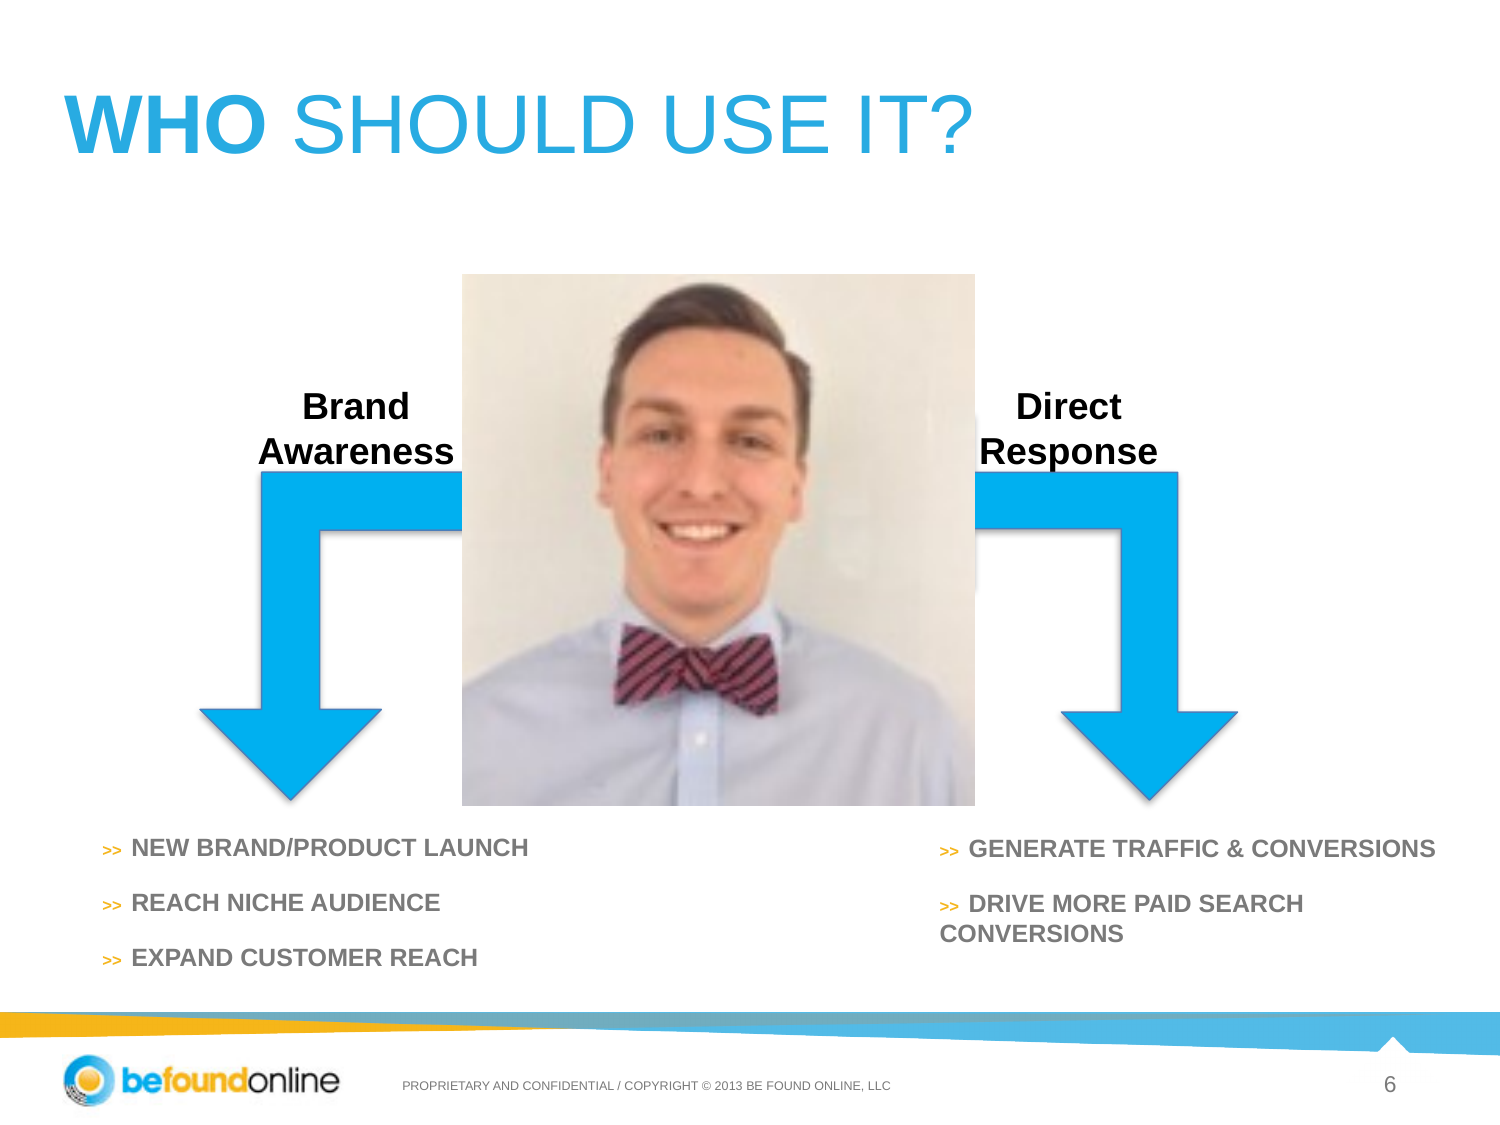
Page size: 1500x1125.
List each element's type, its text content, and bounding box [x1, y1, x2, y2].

text_box [979, 480, 1239, 801]
picture [0, 1012, 344, 1121]
subtitle Who Should Use It? [50, 63, 1350, 176]
text_box Brand Awareness [237, 374, 457, 480]
text_box >> Generate Traffic & Conversions >> Drive More Paid Search Conversions [924, 824, 1463, 955]
text_box Direct Response [979, 374, 1188, 480]
picture [550, 1012, 1500, 1083]
picture [462, 274, 976, 806]
text_box [199, 480, 457, 801]
text_box >> New Brand/Product Launch >> Reach Niche Audience >> Expand Customer Reach [87, 823, 550, 1089]
